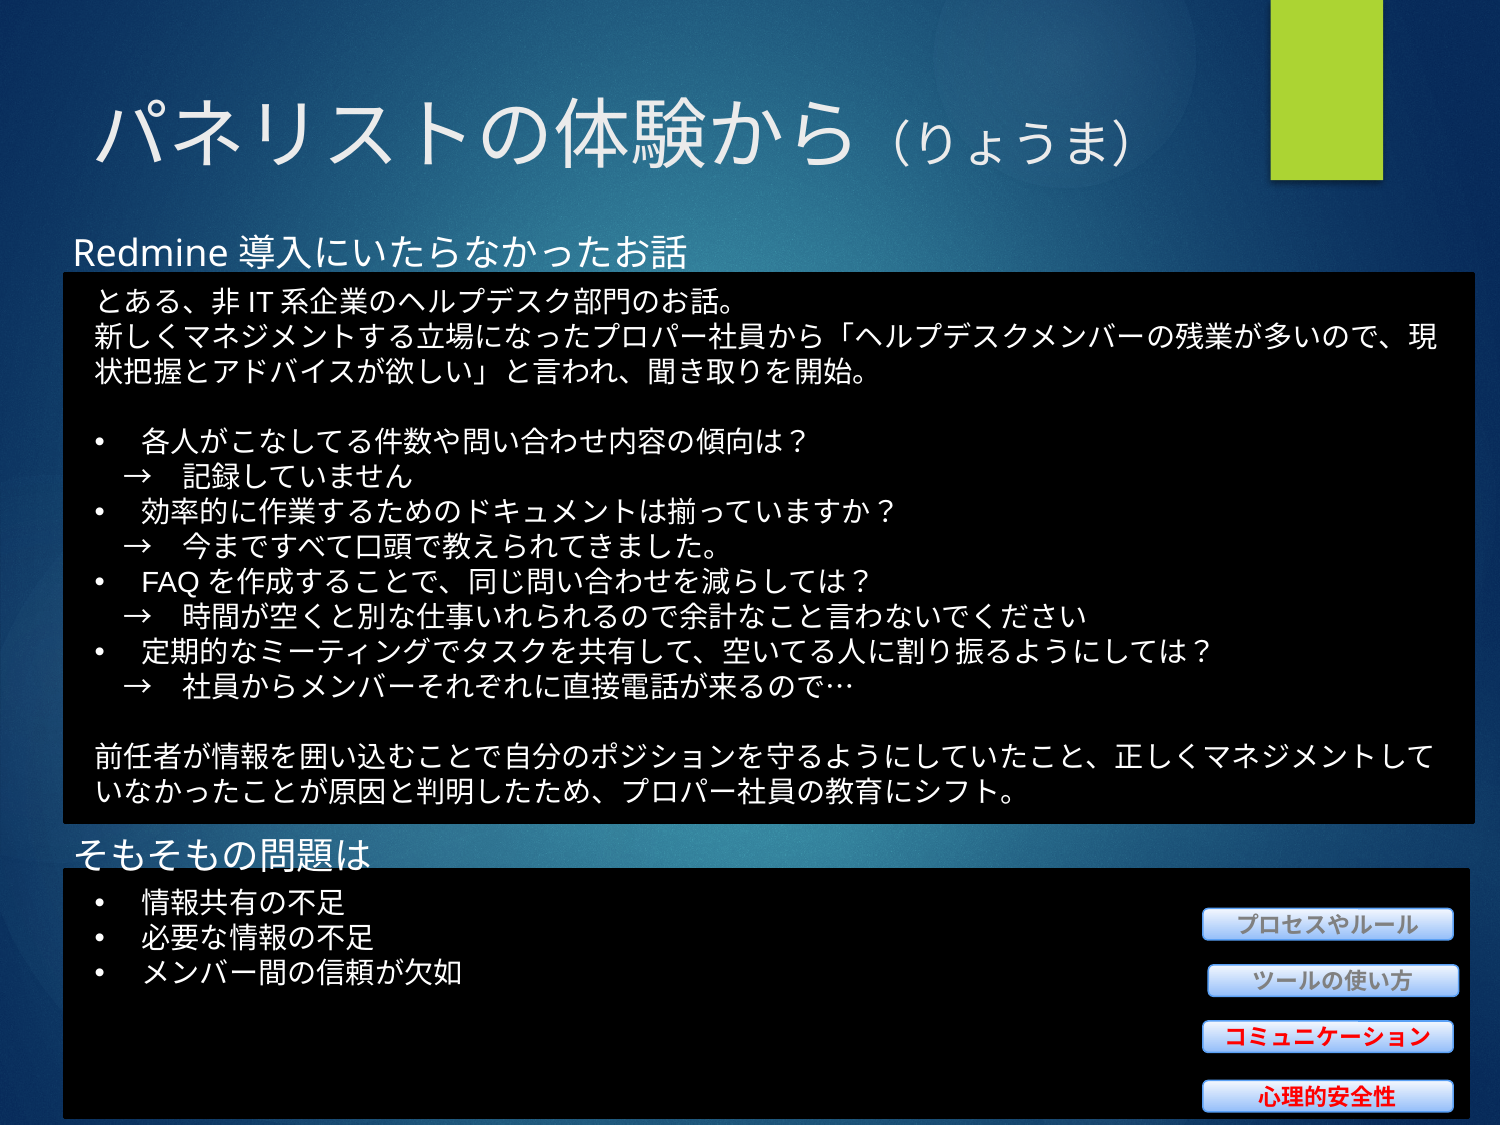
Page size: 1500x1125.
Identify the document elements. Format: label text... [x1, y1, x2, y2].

text_box コミュニケーション [1202, 1020, 1454, 1053]
text_box とある、非IT系企業のヘルプデスク部門のお話。 新しくマネジメントする立場になったプロパー社員から「ヘルプデスクメンバーの残業が多いので、現状把握とアドバイスが欲しい」と言われ、聞き取りを開始。 各人がこなしてる件数や問い合わせ内容の傾向は？ → 記録していません 効率的に作業するためのドキュメントは揃っていますか？ → 今まですべて口頭で教えられてきました。 FAQを作成することで、同じ問い合わせを減らしては？ → 時間が空くと別な仕事いれられるので余計なこと言わないでください 定期的なミーティングでタスクを共有して、空いてる人に割り振るようにしては？ → 社員からメンバーそれぞれに直接電話が来るので… 前任者が情報を囲い込むことで自分のポジションを守るようにしていたこと、正しくマネジメントしていなかったことが原因と判明したため、プロパー社員の教育にシフト。 [87, 287, 1466, 805]
text_box ツールの使い方 [1208, 964, 1459, 997]
text_box 情報共有の不足 必要な情報の不足 メンバー間の信頼が欠如 [87, 877, 1178, 1111]
text_box [64, 273, 1474, 823]
title パネリストの体験から（りょうま） [76, 78, 1273, 197]
text_box [64, 869, 1469, 1118]
text_box Redmine導入にいたらなかったお話 [64, 198, 1010, 281]
text_box プロセスやルール [1202, 908, 1454, 940]
text_box そもそもの問題は [64, 801, 798, 885]
text_box 心理的安全性 [1202, 1080, 1454, 1112]
